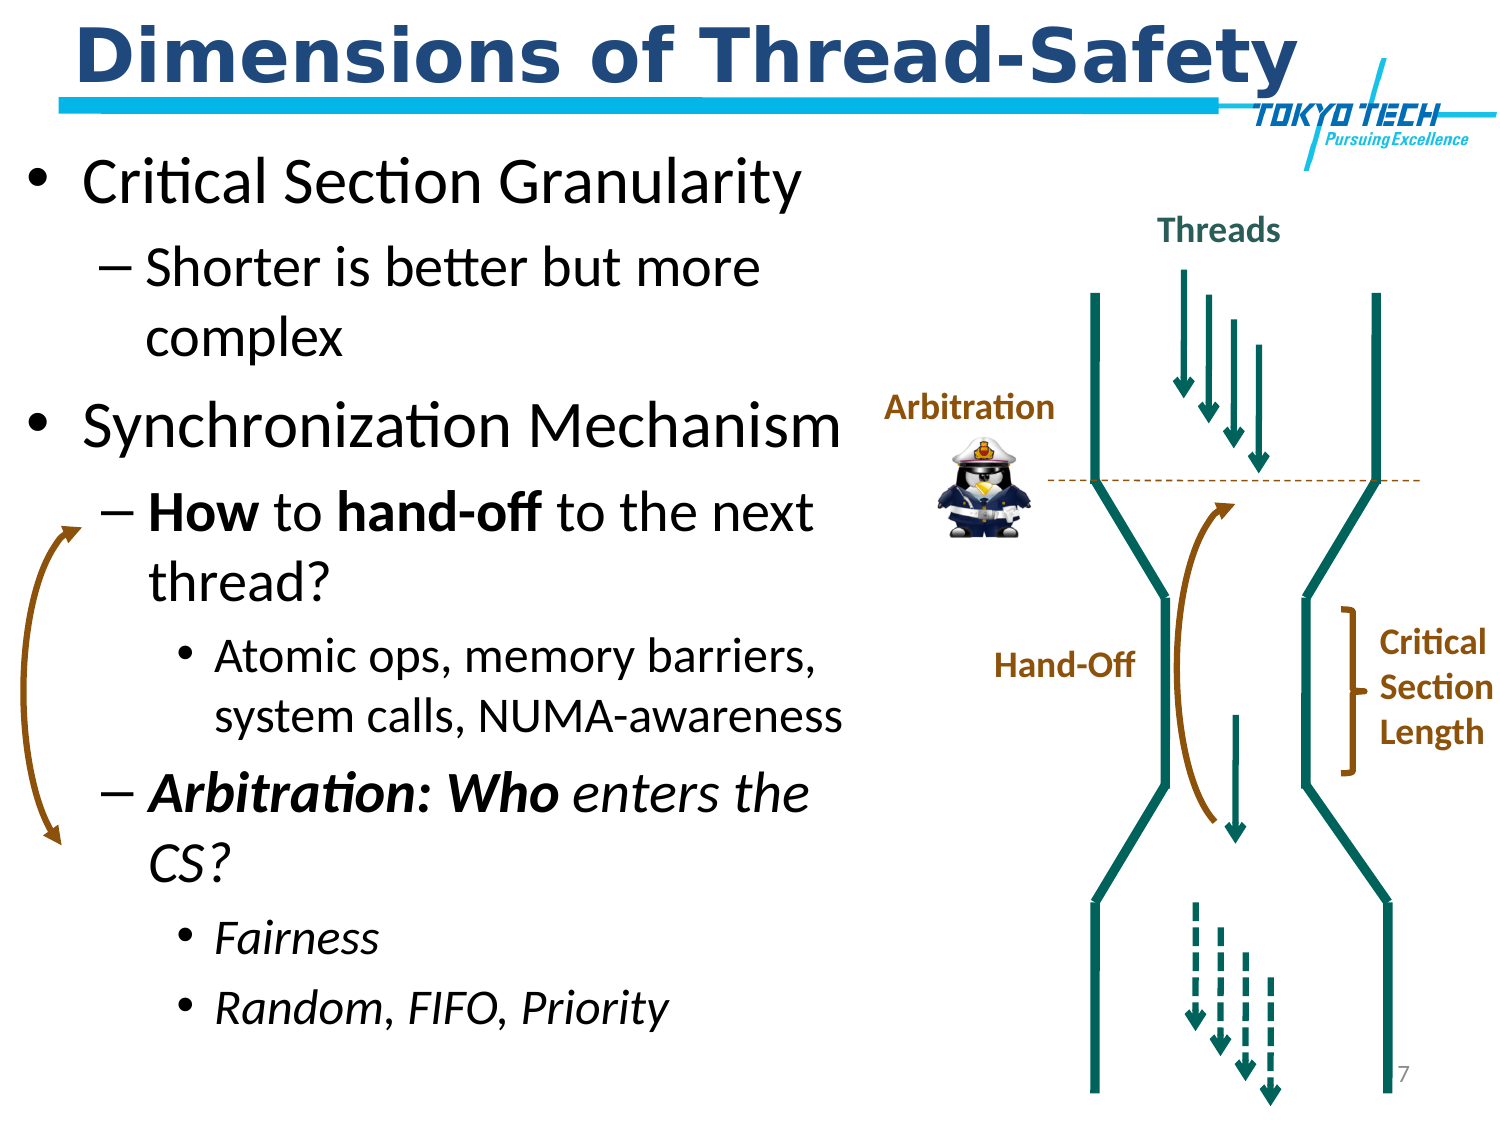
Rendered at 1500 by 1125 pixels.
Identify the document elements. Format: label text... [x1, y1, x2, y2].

text_box [1341, 608, 1365, 692]
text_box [1071, 808, 1189, 880]
text_box Dimensions of Thread-Safety [56, 10, 1350, 96]
text_box Arbitration [869, 374, 1071, 435]
text_box [1177, 701, 1231, 777]
text_box [1194, 787, 1220, 823]
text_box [1282, 503, 1400, 575]
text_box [1288, 802, 1406, 885]
picture [930, 433, 1038, 541]
picture [1195, 58, 1497, 171]
text_box [22, 524, 82, 846]
text_box [1176, 501, 1236, 692]
text_box [1341, 701, 1354, 775]
text_box Critical Section Length [1365, 609, 1500, 760]
text_box Threads [1142, 197, 1297, 257]
text_box Hand-Off [979, 632, 1151, 693]
slide_number 7 [1074, 1042, 1425, 1103]
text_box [1071, 503, 1189, 575]
list Critical Section Granularity Shorter is better but more complex Synchronization Mechanism How to hand-off to the next thread? Atomic ops, memory barriers, system calls, NUMA-awareness Arbitration: Who enters the CS? Fairness Random, FIFO, Priority [11, 128, 879, 1125]
